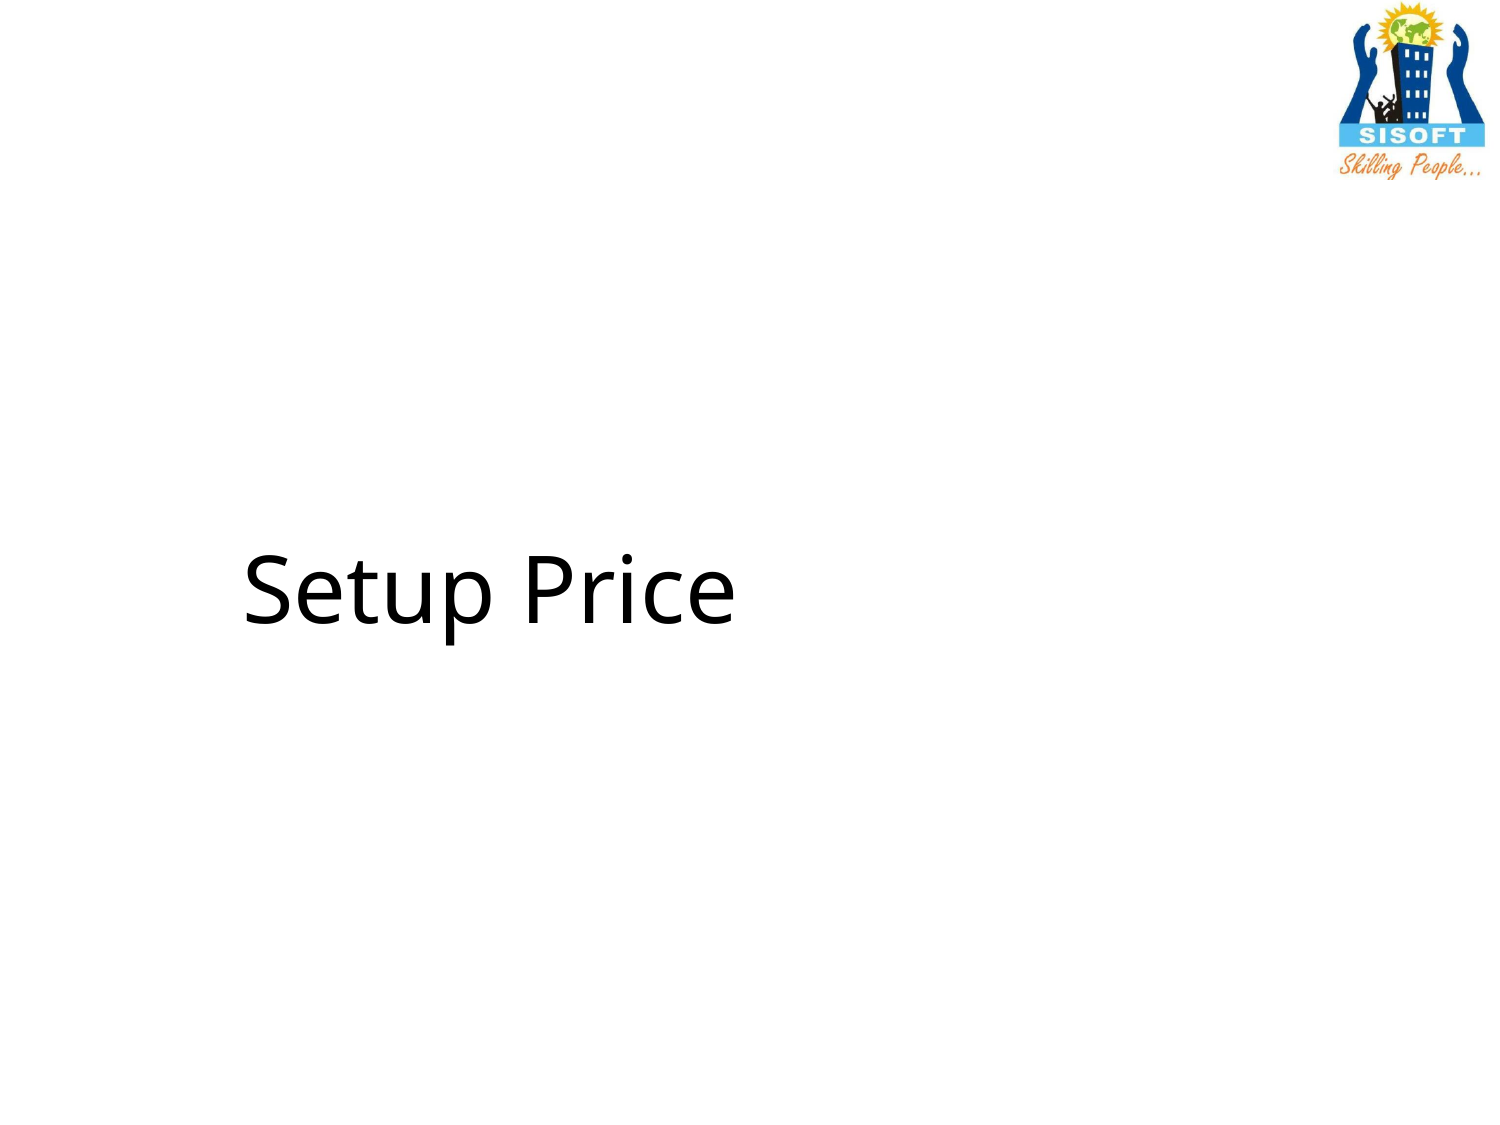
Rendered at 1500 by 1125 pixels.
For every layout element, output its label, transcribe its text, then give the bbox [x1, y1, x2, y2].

title Setup Price [227, 576, 1273, 651]
picture [1321, 0, 1500, 180]
